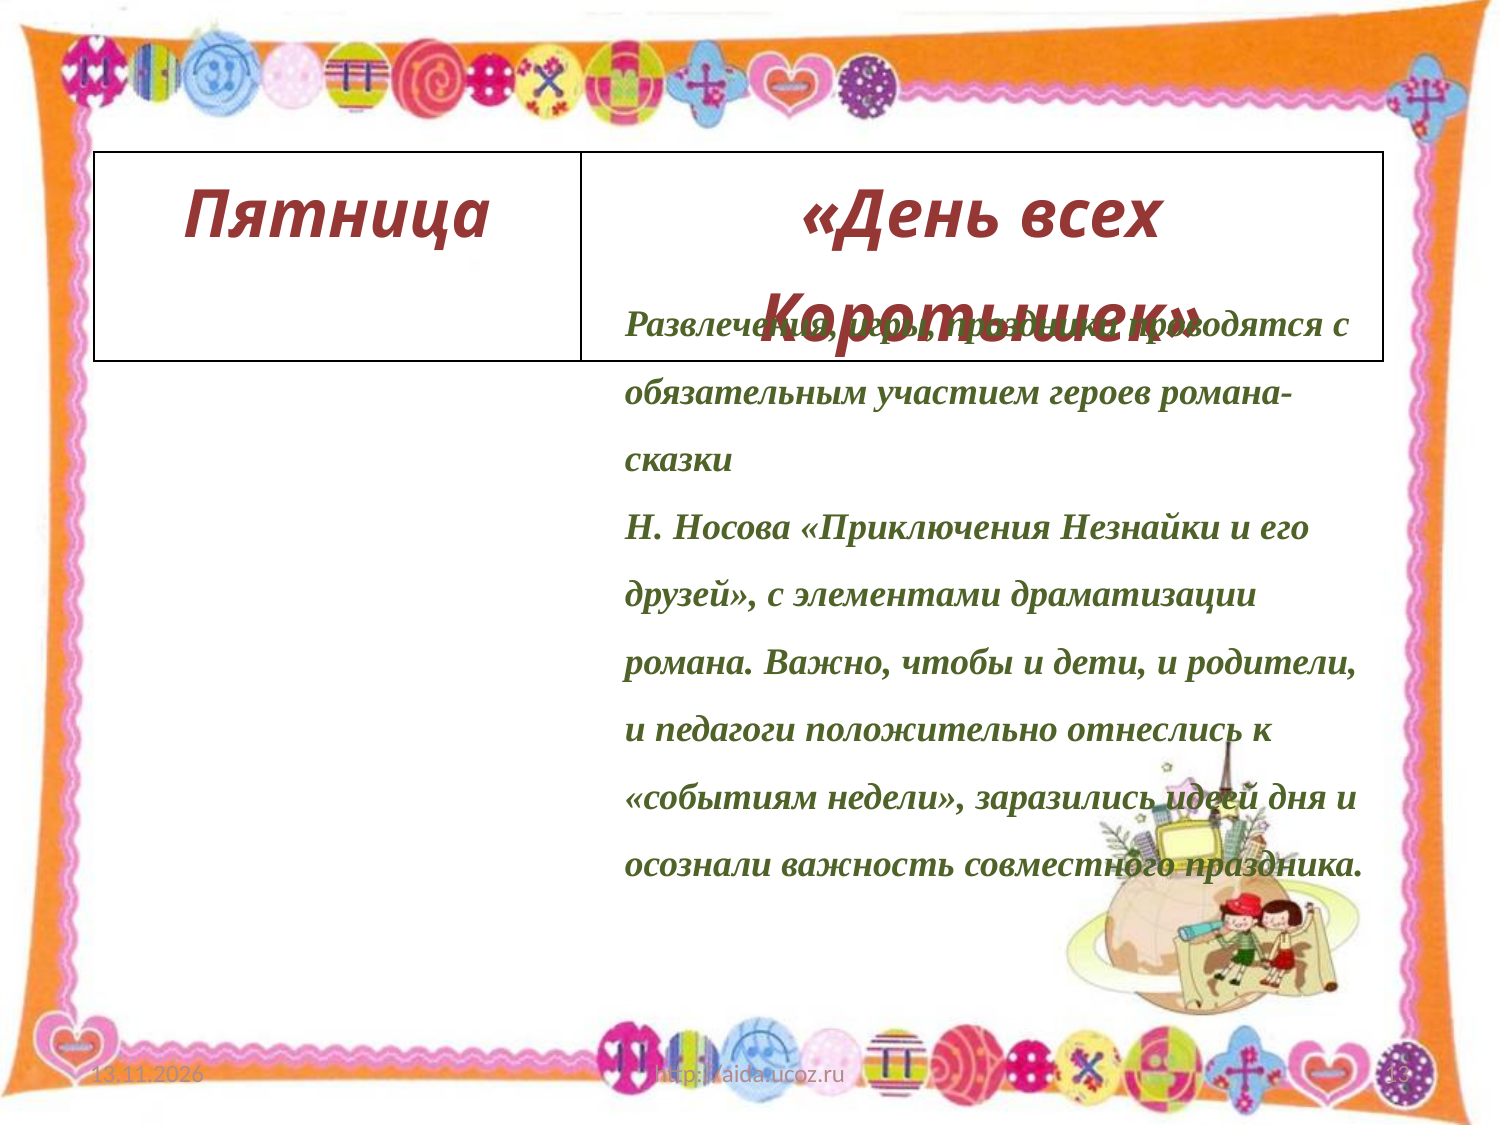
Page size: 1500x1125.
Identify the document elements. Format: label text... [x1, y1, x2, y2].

table_header «День всех Коротышек» [582, 153, 1382, 360]
table_header Пятница [95, 153, 580, 360]
footer http://aida.ucoz.ru [512, 1042, 988, 1103]
text_box Развлечения, игры, праздники проводятся с обязательным участием героев романа-сказки Н. Носова «Приключения Незнайки и его друзей», с элементами драматизации романа. Важно, чтобы и дети, и родители, и педагоги положительно отнеслись к «событиям недели», заразились идеей дня и осознали важность совместного праздника. [597, 269, 1383, 892]
slide_number 13 [1074, 1042, 1425, 1103]
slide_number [75, 1042, 425, 1103]
picture [0, 0, 1500, 1125]
